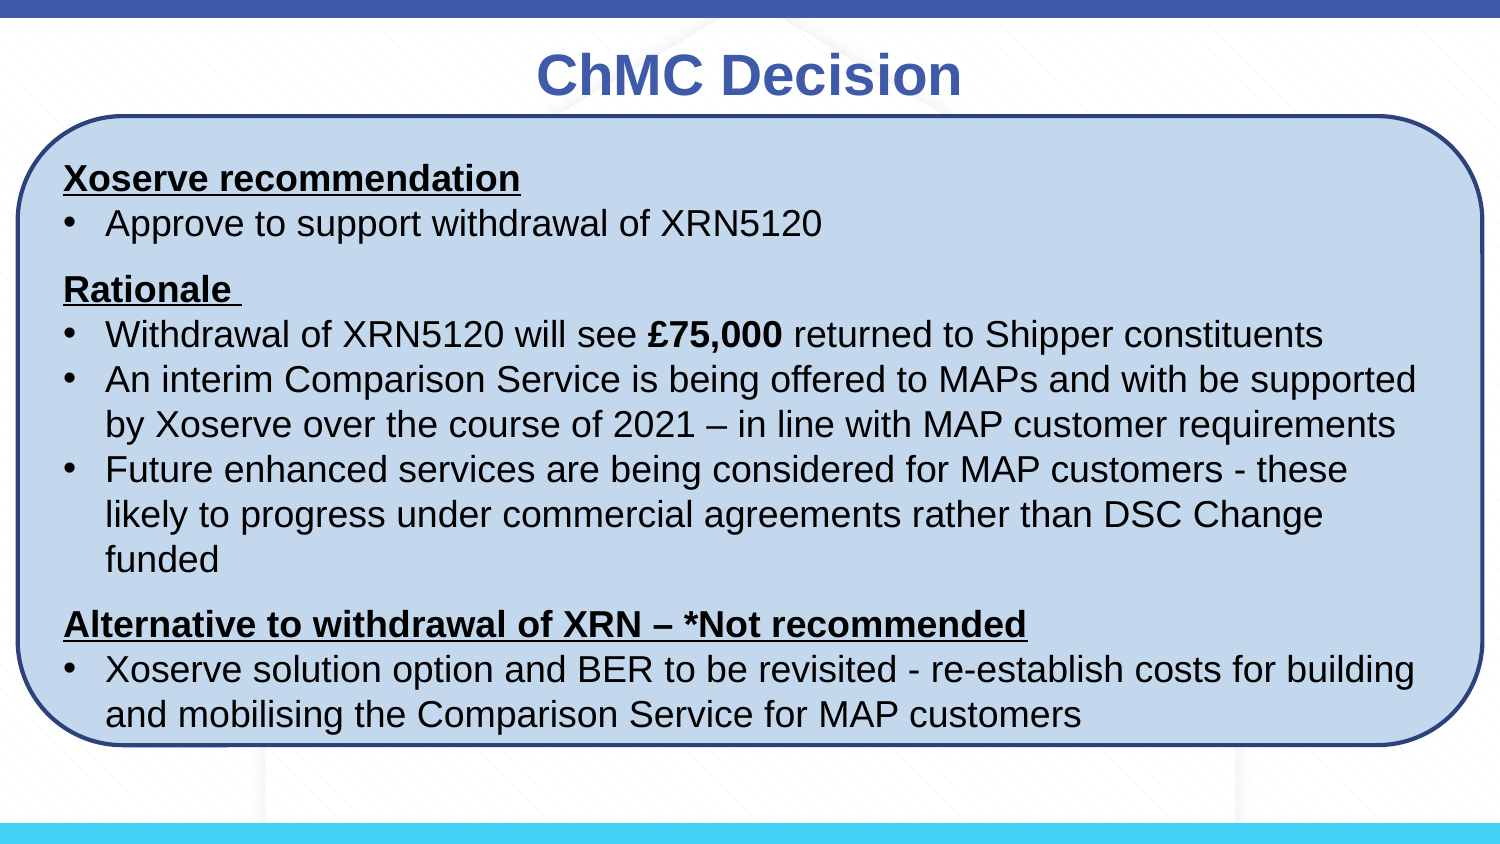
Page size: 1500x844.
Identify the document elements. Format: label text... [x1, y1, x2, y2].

title ChMC Decision [75, 20, 1425, 124]
picture [0, 0, 1500, 844]
text_box Xoserve recommendation Approve to support withdrawal of XRN5120 Rationale Withdrawal of XRN5120 will see £75,000 returned to Shipper constituents An interim Comparison Service is being offered to MAPs and with be supported by Xoserve over the course of 2021 – in line with MAP customer requirements Future enhanced services are being considered for MAP customers - these likely to progress under commercial agreements rather than DSC Change funded Alternative to withdrawal of XRN – *Not recommended Xoserve solution option and BER to be revisited - re-establish costs for building and mobilising the Comparison Service for MAP customers [15, 114, 1485, 748]
